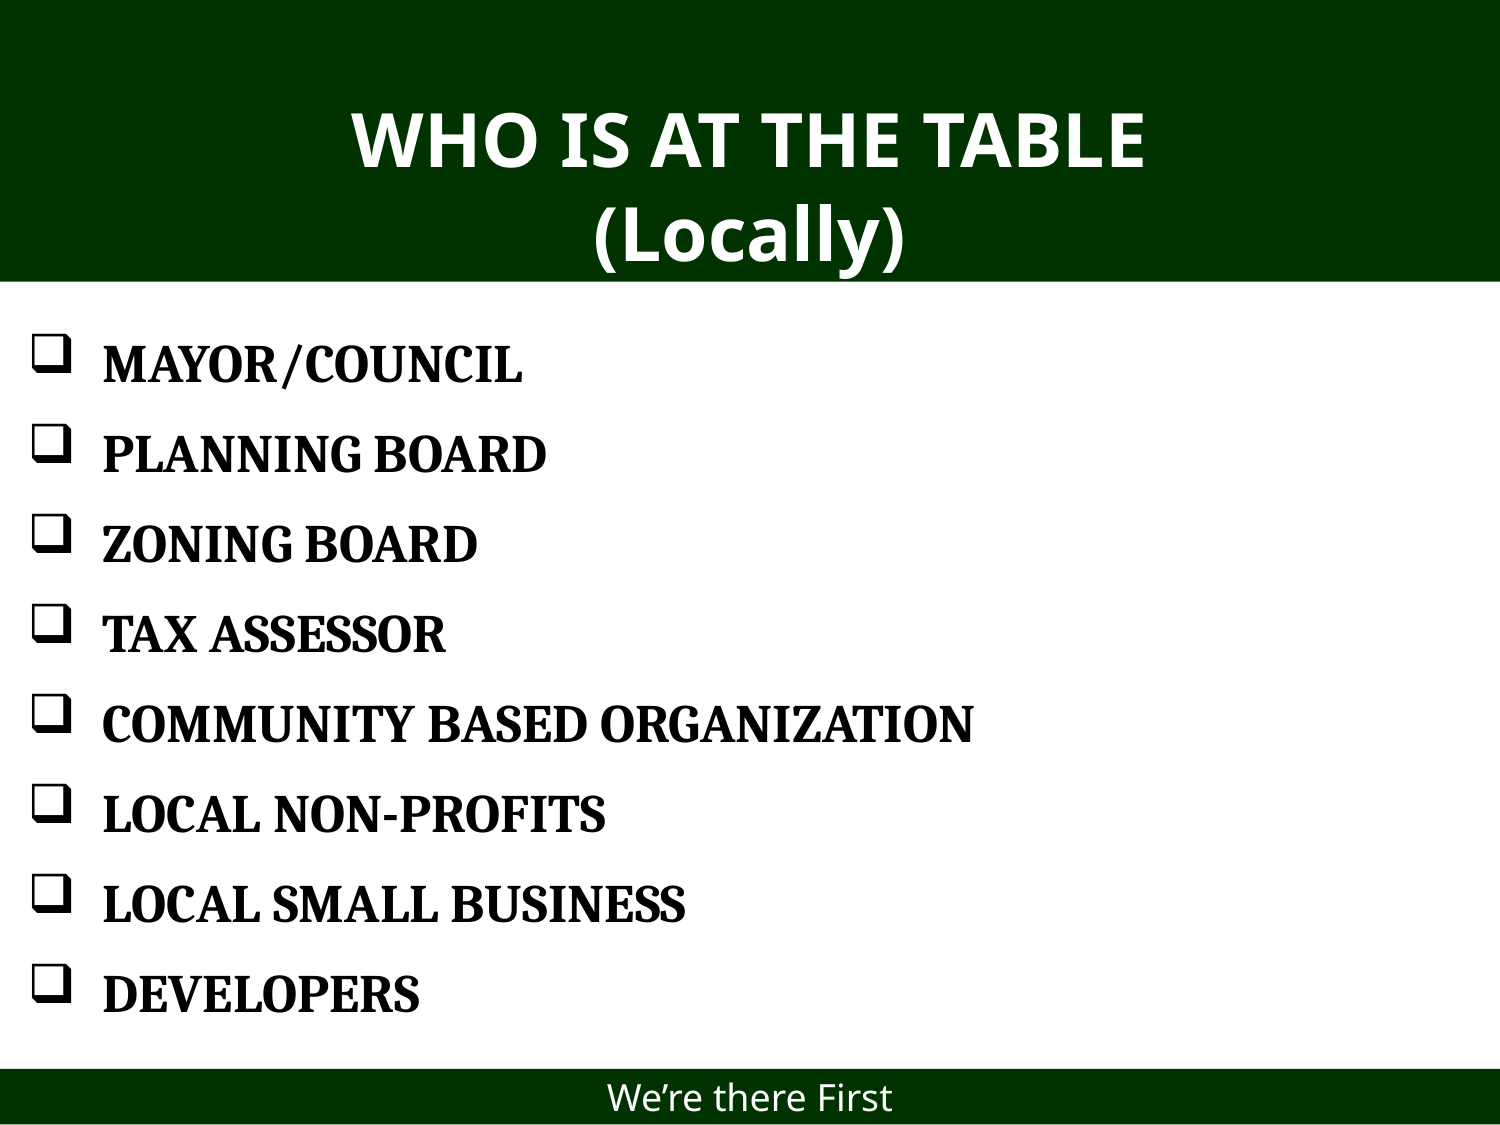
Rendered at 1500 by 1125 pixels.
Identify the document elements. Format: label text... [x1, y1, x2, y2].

text_box Who Is at the table (Locally) [0, 0, 1500, 282]
text_box Mayor/Council Planning Board Zoning Board Tax Assessor Community Based Organization Local Non-Profits Local Small Business Developers [12, 320, 1500, 1125]
text_box We’re there First [0, 1068, 12, 1125]
